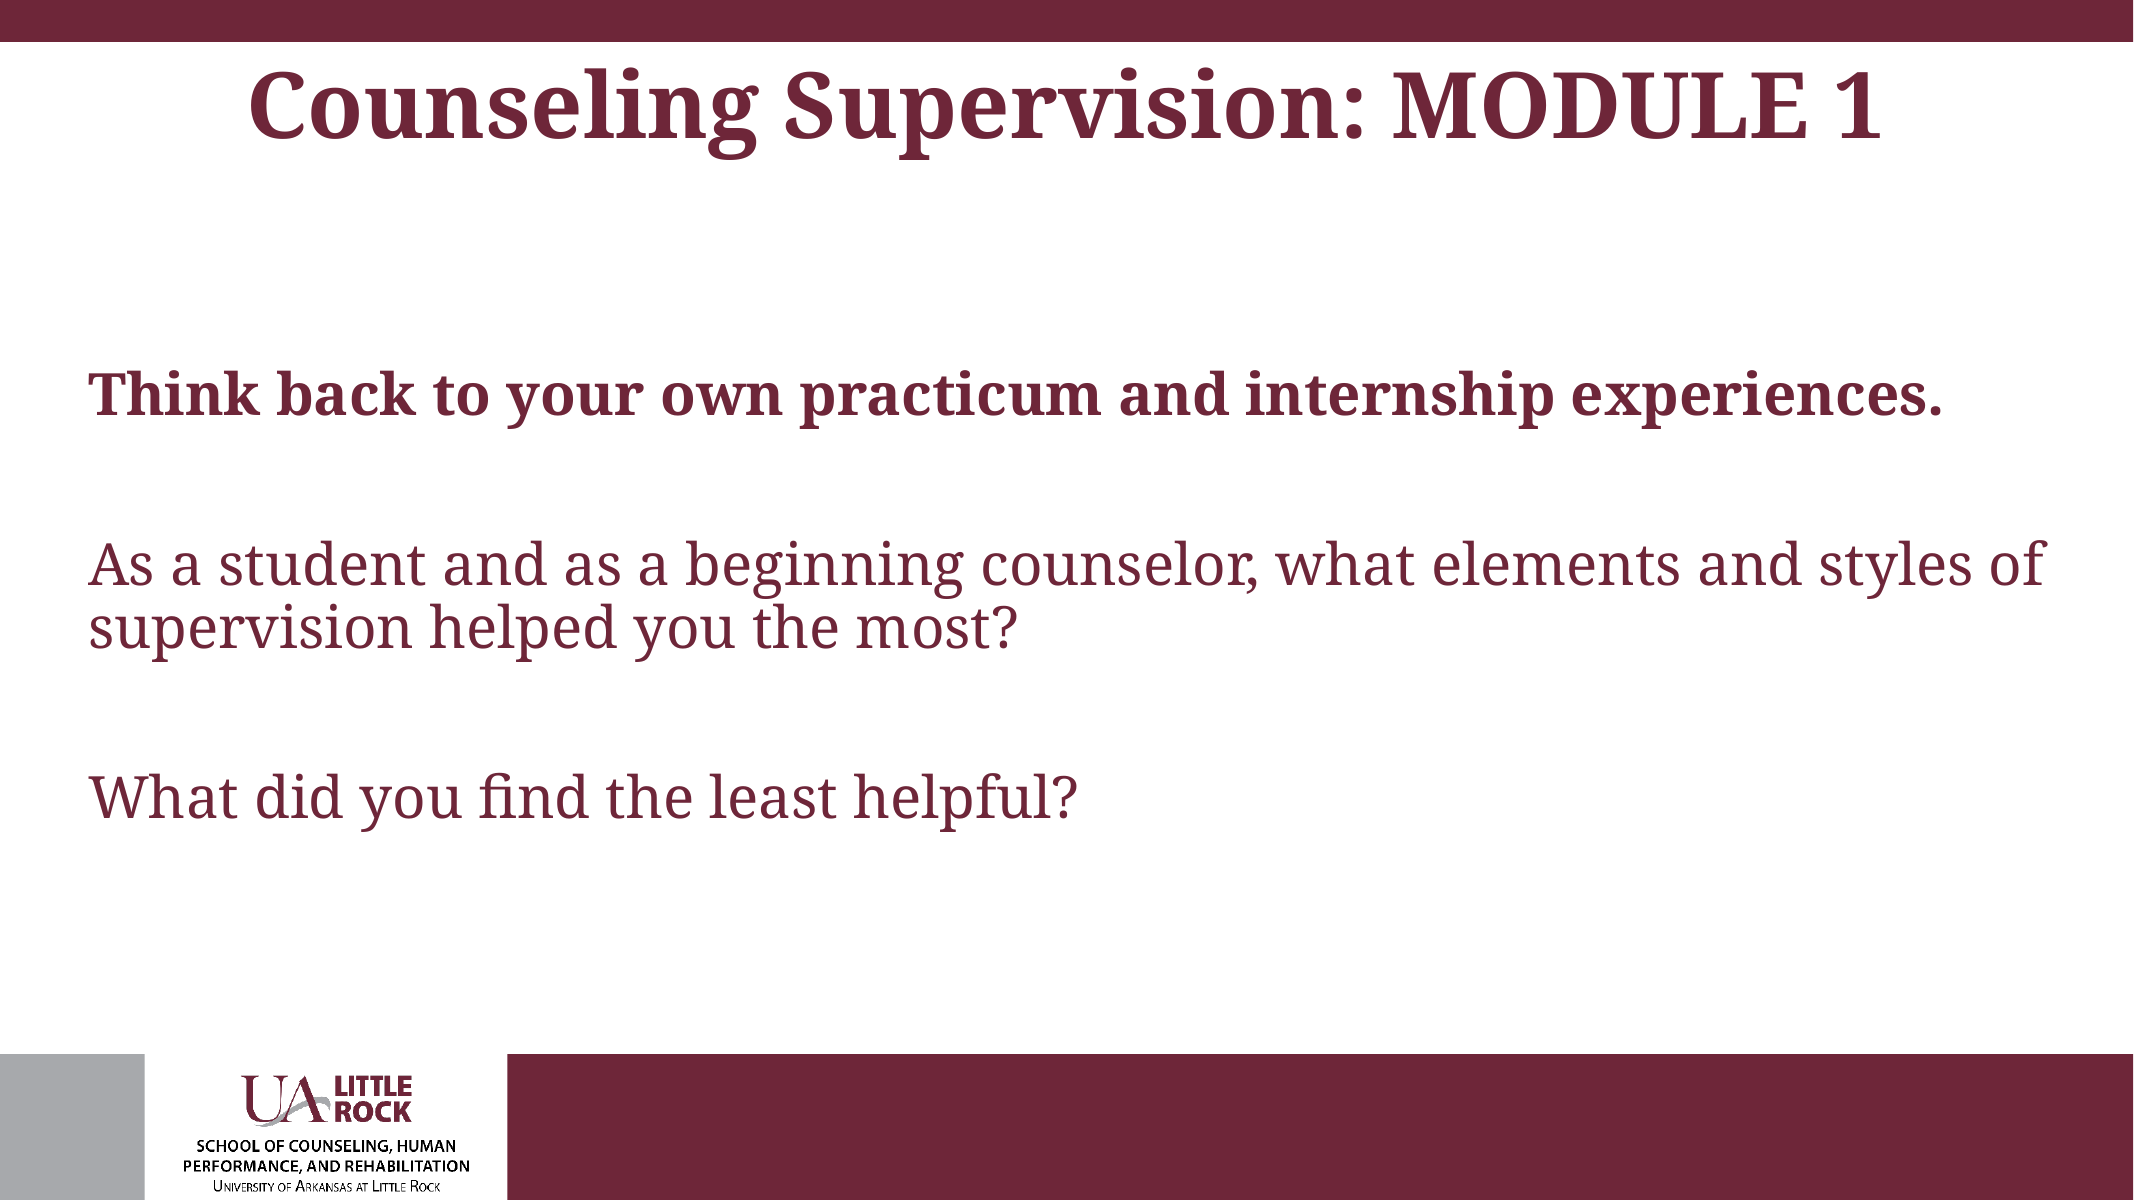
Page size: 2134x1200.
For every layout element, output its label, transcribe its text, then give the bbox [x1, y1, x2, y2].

title Counseling Supervision: MODULE 1 [73, 52, 2060, 196]
list Think back to your own practicum and internship experiences. As a student and as a beginning counselor, what elements and styles of supervision helped you the most? What did you find the least helpful? [73, 357, 2060, 1120]
picture [167, 1120, 485, 1200]
